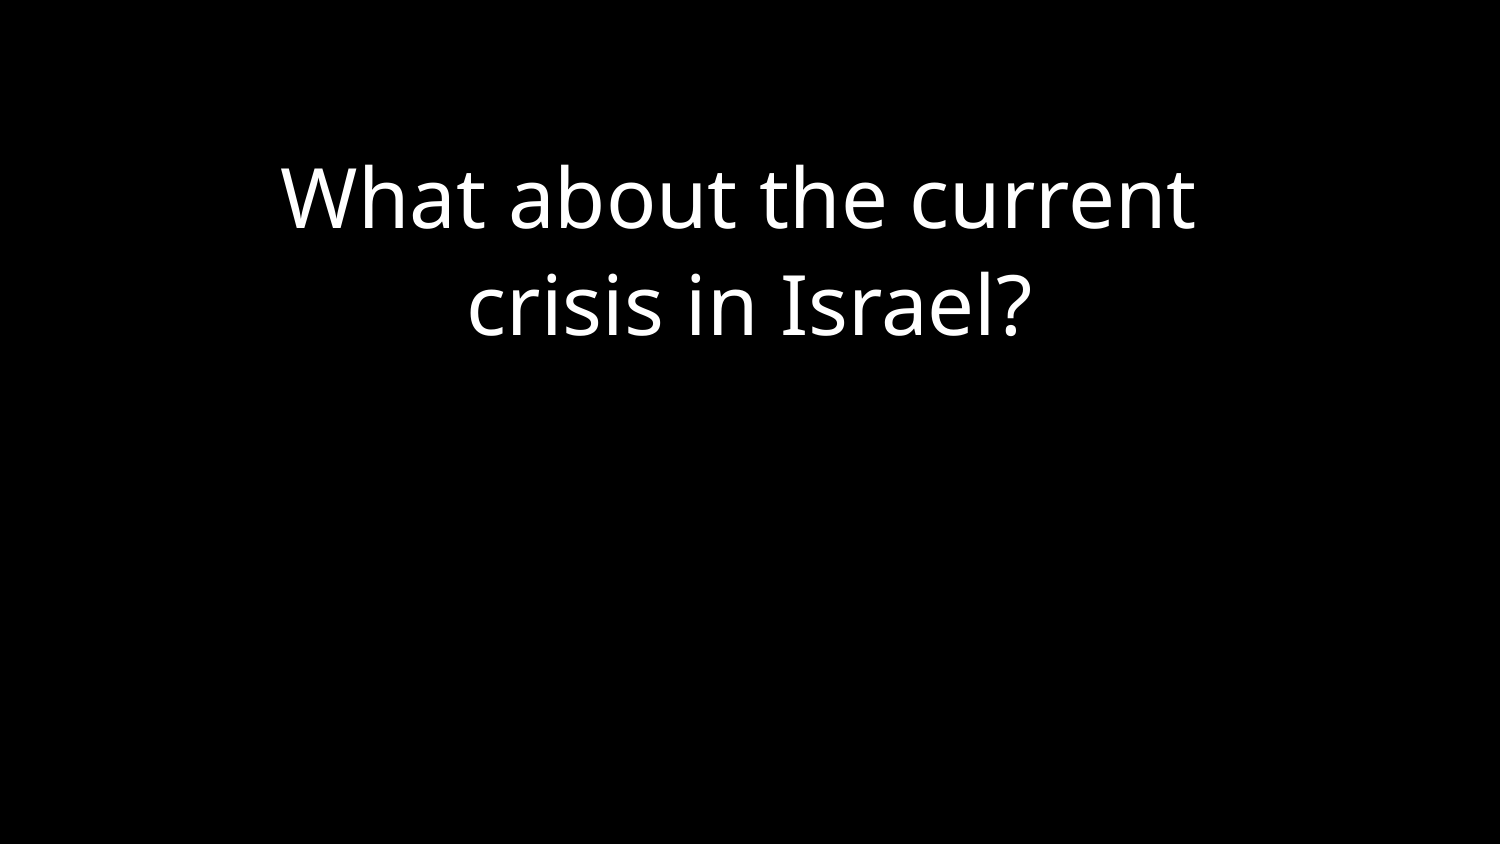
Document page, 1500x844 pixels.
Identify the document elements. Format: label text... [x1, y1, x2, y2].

subtitle What about the current crisis in Israel? [50, 34, 1450, 797]
